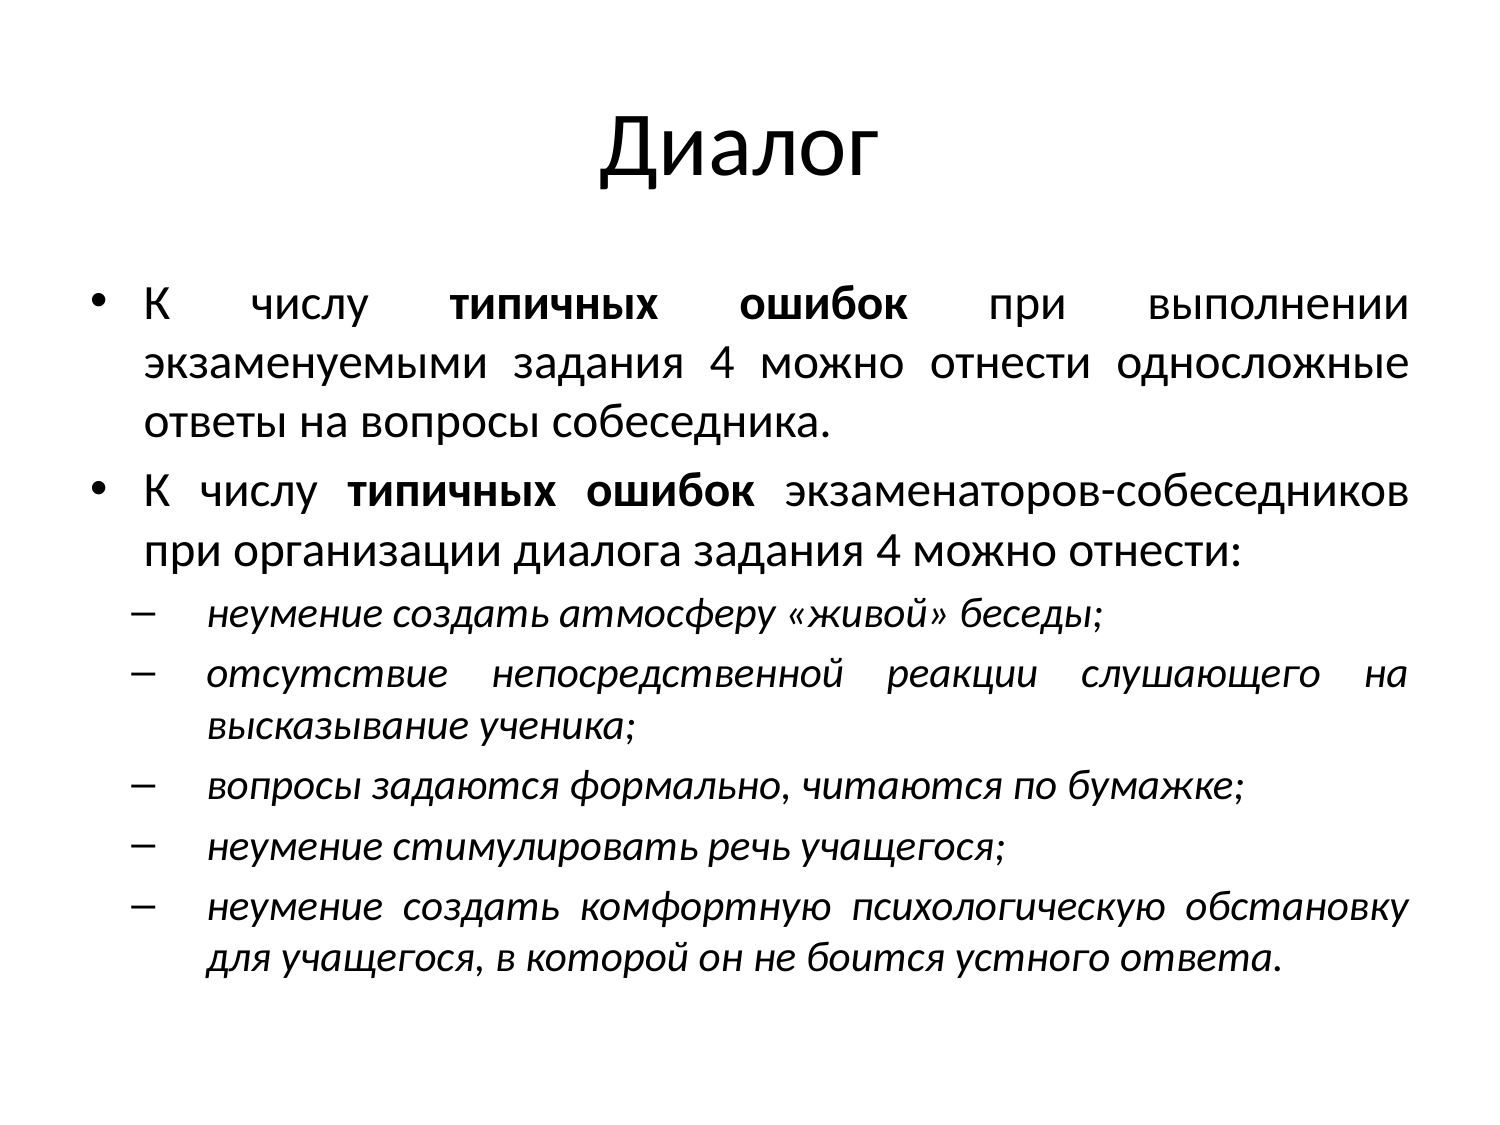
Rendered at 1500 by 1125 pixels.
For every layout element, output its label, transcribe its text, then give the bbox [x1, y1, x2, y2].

list К числу типичных ошибок при выполнении экзаменуемыми задания 4 можно отнести односложные ответы на вопросы собеседника. К числу типичных ошибок экзаменаторов-собеседников при организации диалога задания 4 можно отнести: неумение создать атмосферу «живой» беседы; отсутствие непосредственной реакции слушающего на высказывание ученика; вопросы задаются формально, читаются по бумажке; неумение стимулировать речь учащегося; неумение создать комфортную психологическую обстановку для учащегося, в которой он не боится устного ответа. [75, 262, 1425, 1005]
title Диалог [75, 45, 1425, 233]
